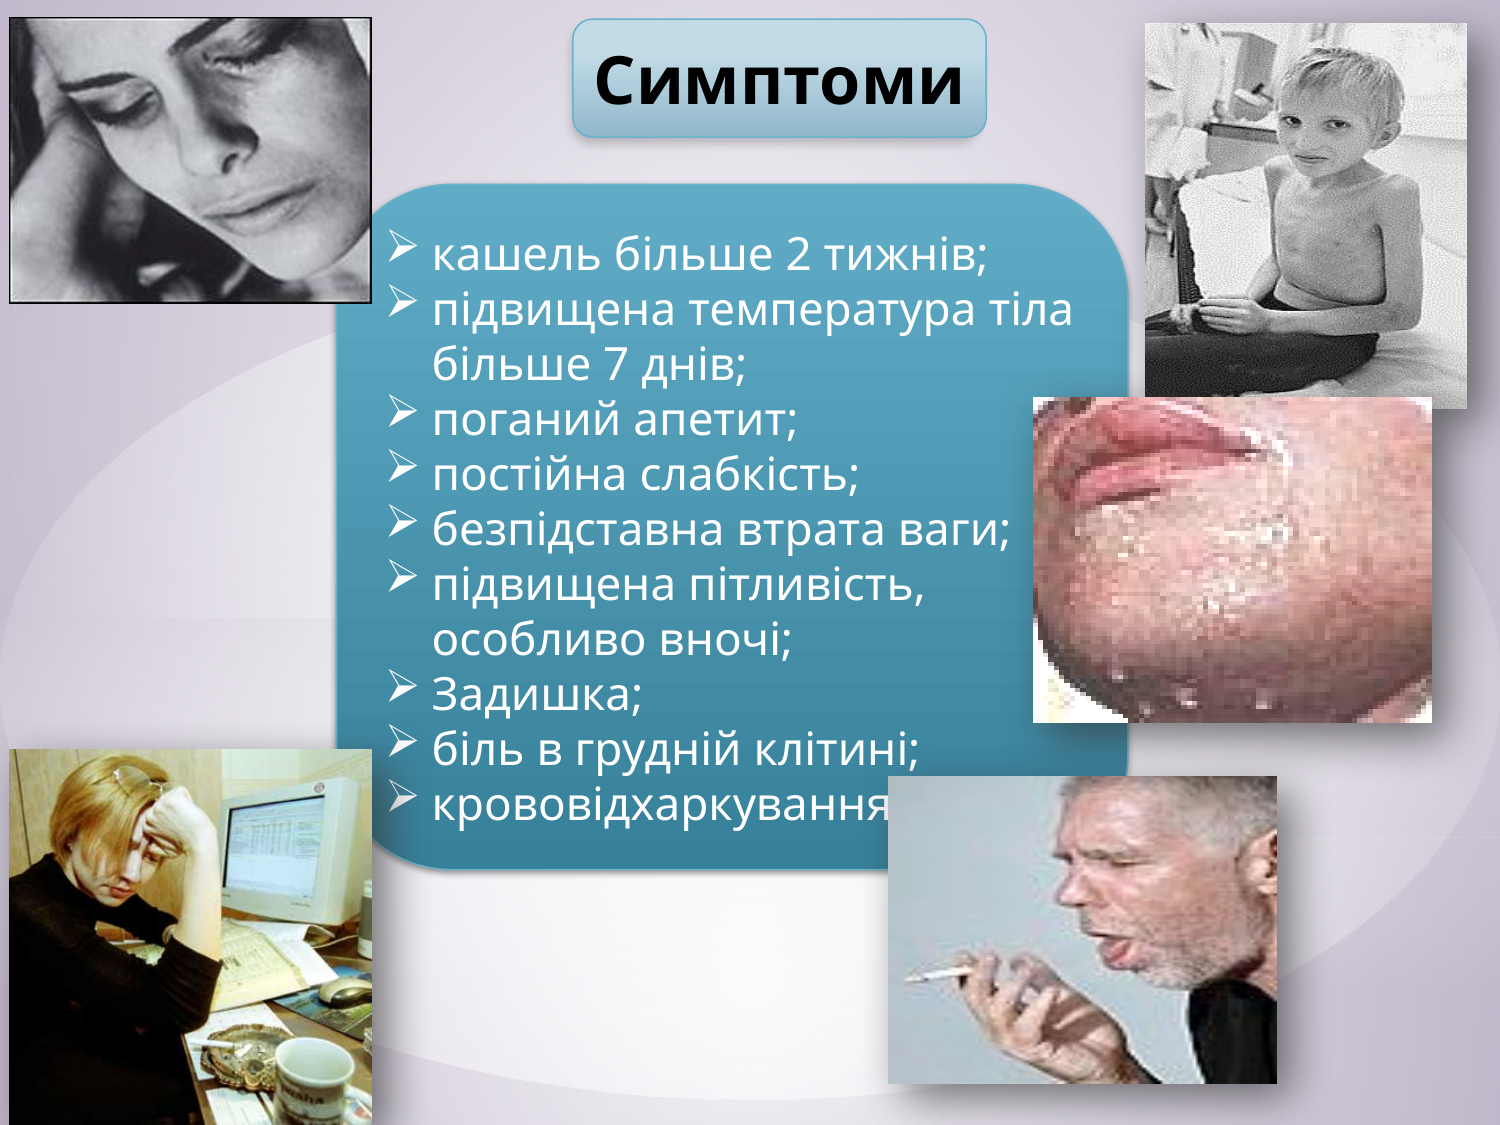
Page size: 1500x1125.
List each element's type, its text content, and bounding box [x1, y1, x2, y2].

picture [9, 749, 373, 1125]
picture [1033, 23, 1467, 723]
picture [9, 17, 373, 305]
text_box кашель більше 2 тижнів; підвищена температура тіла більше 7 днів; поганий апетит; постійна слабкість; безпідставна втрата ваги; підвищена пітливість, особливо вночі; Задишка; біль в грудній клітині; крововідхаркування. [335, 183, 1127, 871]
picture [888, 775, 1277, 1085]
text_box Симптоми [572, 18, 988, 138]
